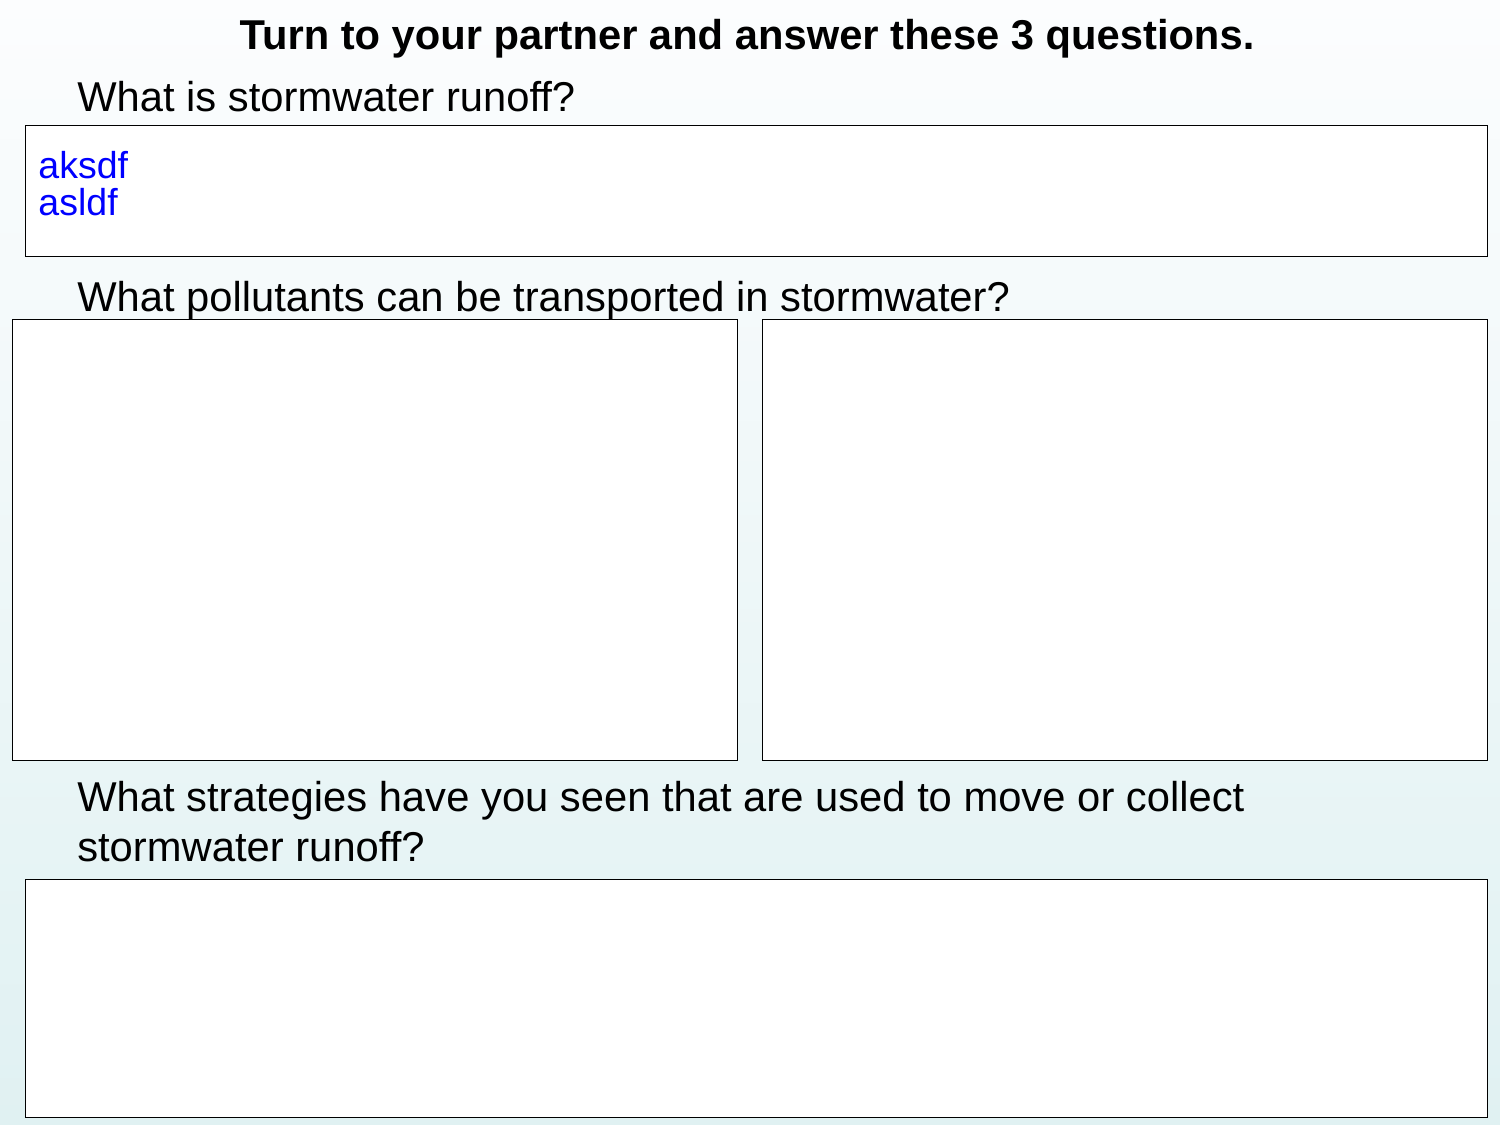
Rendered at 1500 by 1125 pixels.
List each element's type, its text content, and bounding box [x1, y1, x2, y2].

text_box What is stormwater runoff? What pollutants can be transported in stormwater? \ What strategies have you seen that are used to move or collect stormwater runoff? [62, 257, 1463, 878]
text_box Turn to your partner and answer these 3 questions. [187, 0, 1307, 65]
text_box What is stormwater runoff? What pollutants can be transported in stormwater? \ What strategies have you seen that are used to move or collect stormwater runoff? [62, 62, 1463, 125]
